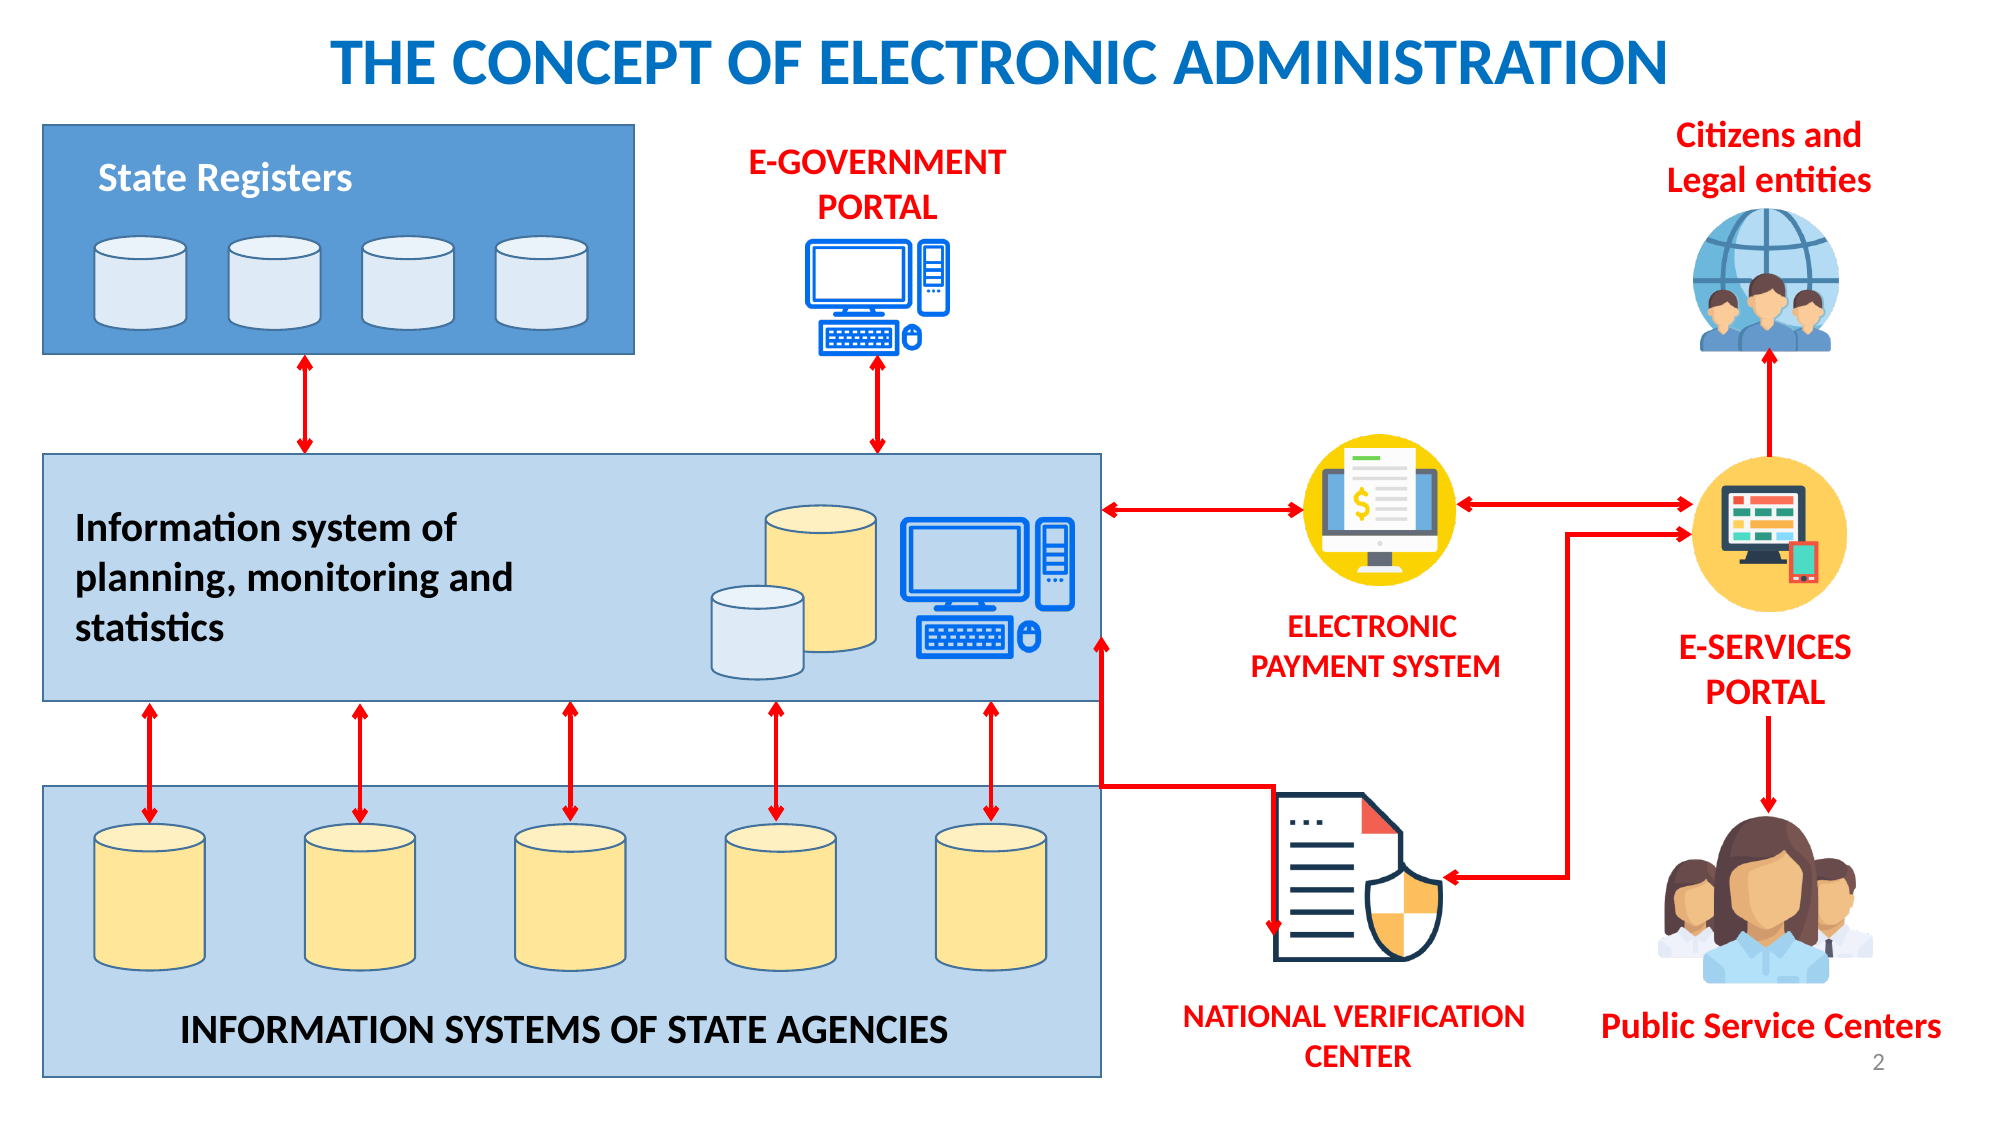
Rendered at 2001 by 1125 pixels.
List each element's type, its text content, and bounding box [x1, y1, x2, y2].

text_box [42, 786, 1102, 1078]
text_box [1651, 103, 1888, 352]
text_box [732, 129, 1023, 369]
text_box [1234, 434, 1519, 693]
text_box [1663, 456, 1869, 721]
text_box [1101, 636, 1274, 937]
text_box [1165, 792, 1552, 1084]
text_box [1442, 534, 1693, 878]
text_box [42, 454, 1102, 701]
slide_number 2 [1433, 1030, 1900, 1091]
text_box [42, 124, 634, 355]
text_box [1585, 792, 1959, 1055]
title THE CONCEPT OF ELECTRONIC ADMINISTRATION [0, 28, 2000, 99]
